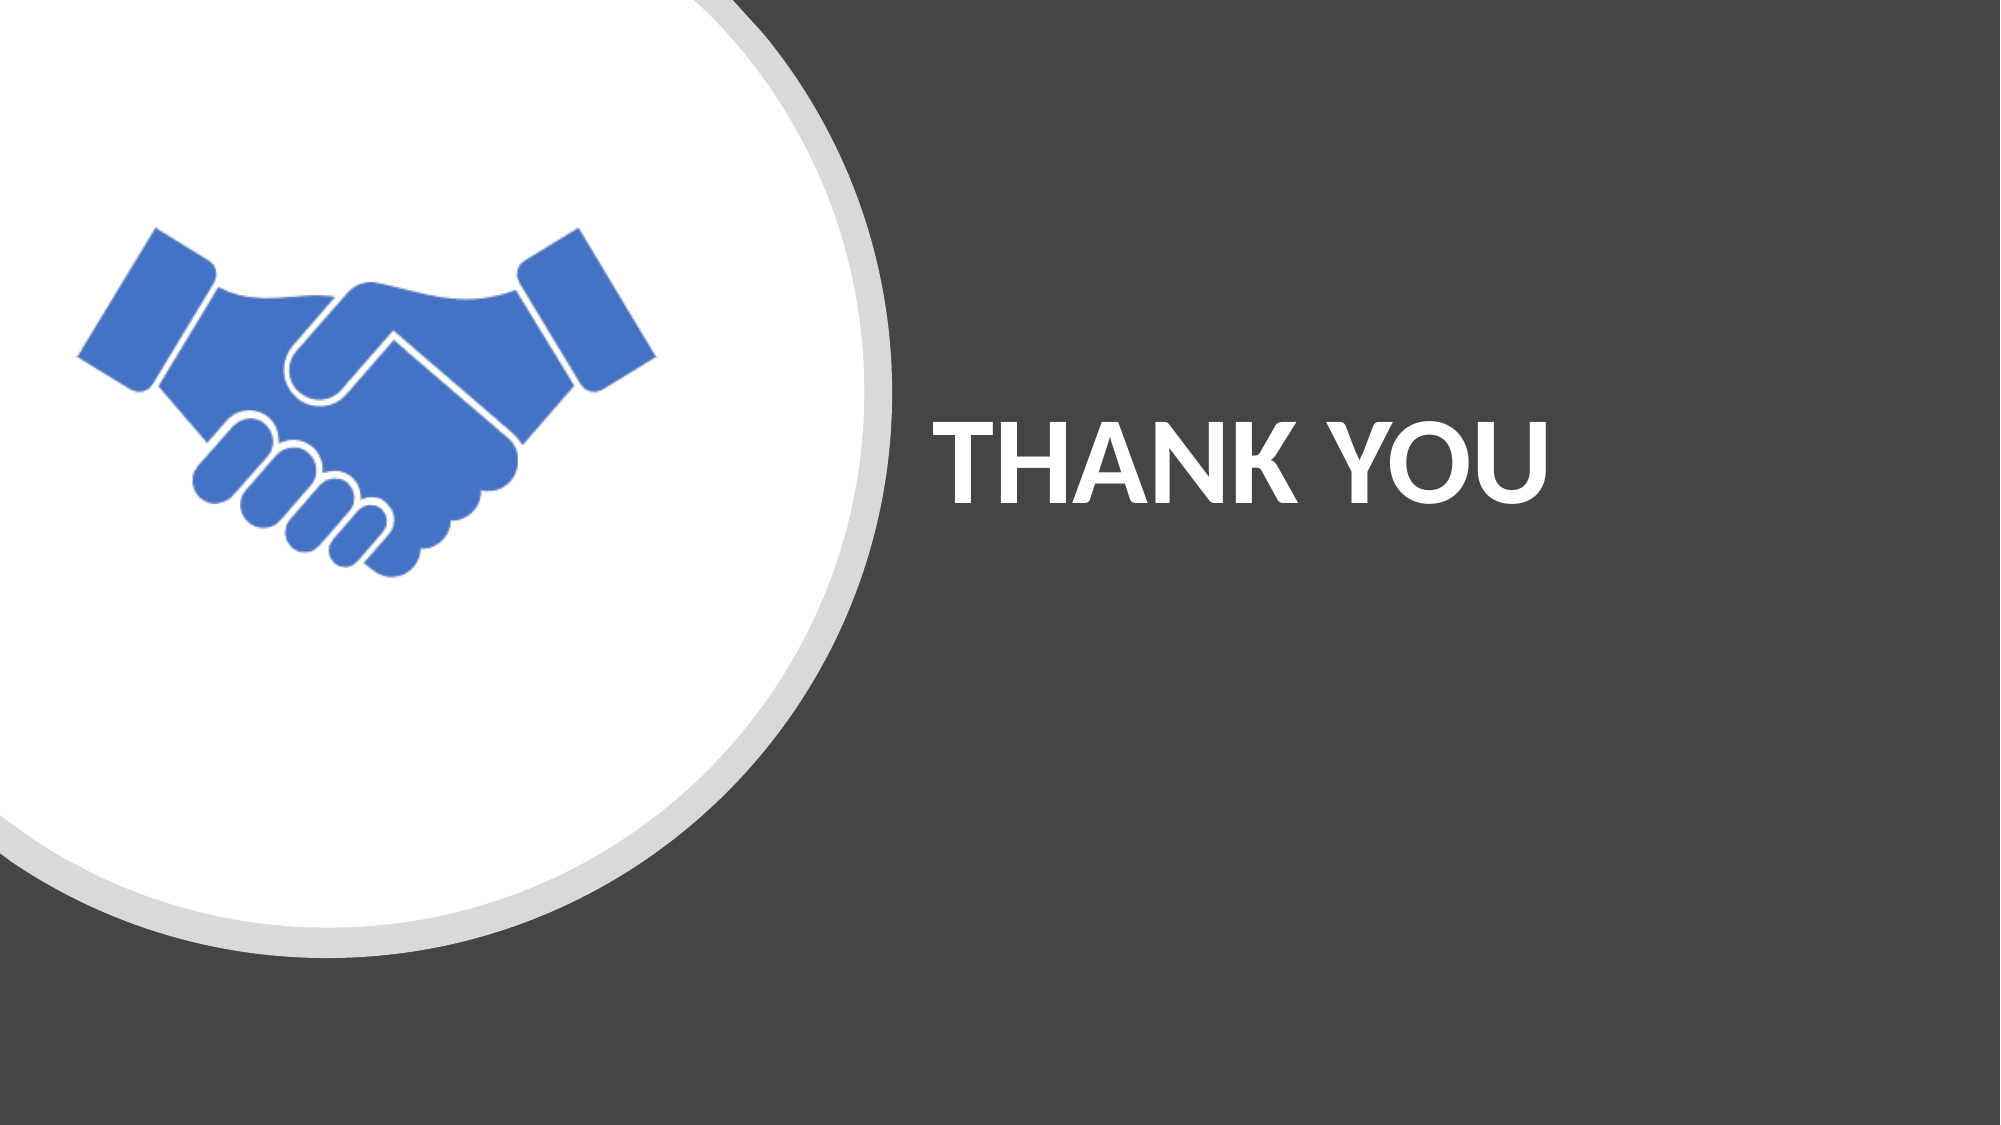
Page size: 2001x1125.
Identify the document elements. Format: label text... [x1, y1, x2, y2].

picture [52, 89, 682, 719]
list THANK YOU [917, 387, 1580, 586]
text_box [0, 0, 894, 960]
text_box [0, 0, 866, 929]
